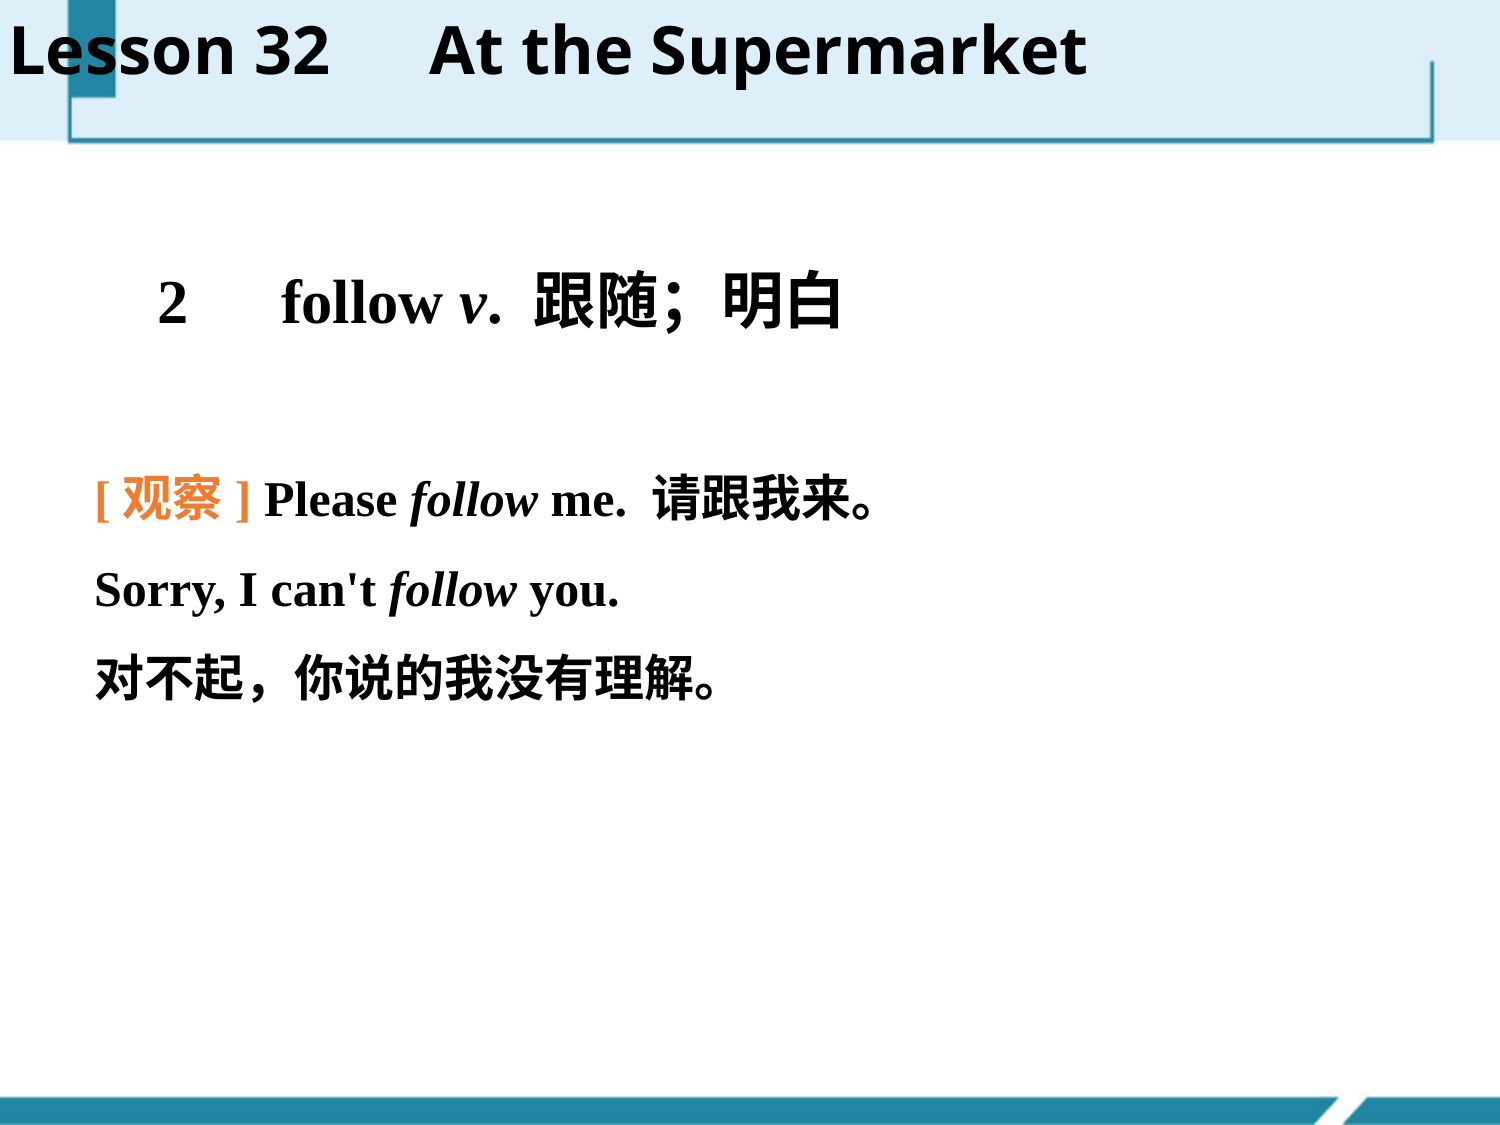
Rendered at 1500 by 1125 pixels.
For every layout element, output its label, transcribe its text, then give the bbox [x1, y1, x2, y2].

text_box 2 follow v. 跟随；明白 [65, 216, 1138, 344]
text_box Lesson 32 At the Supermarket [0, 0, 1105, 96]
text_box [观察] Please follow me. 请跟我来。 Sorry, I can't follow you. 对不起，你说的我没有理解。 [79, 428, 917, 714]
picture [0, 0, 1500, 1125]
